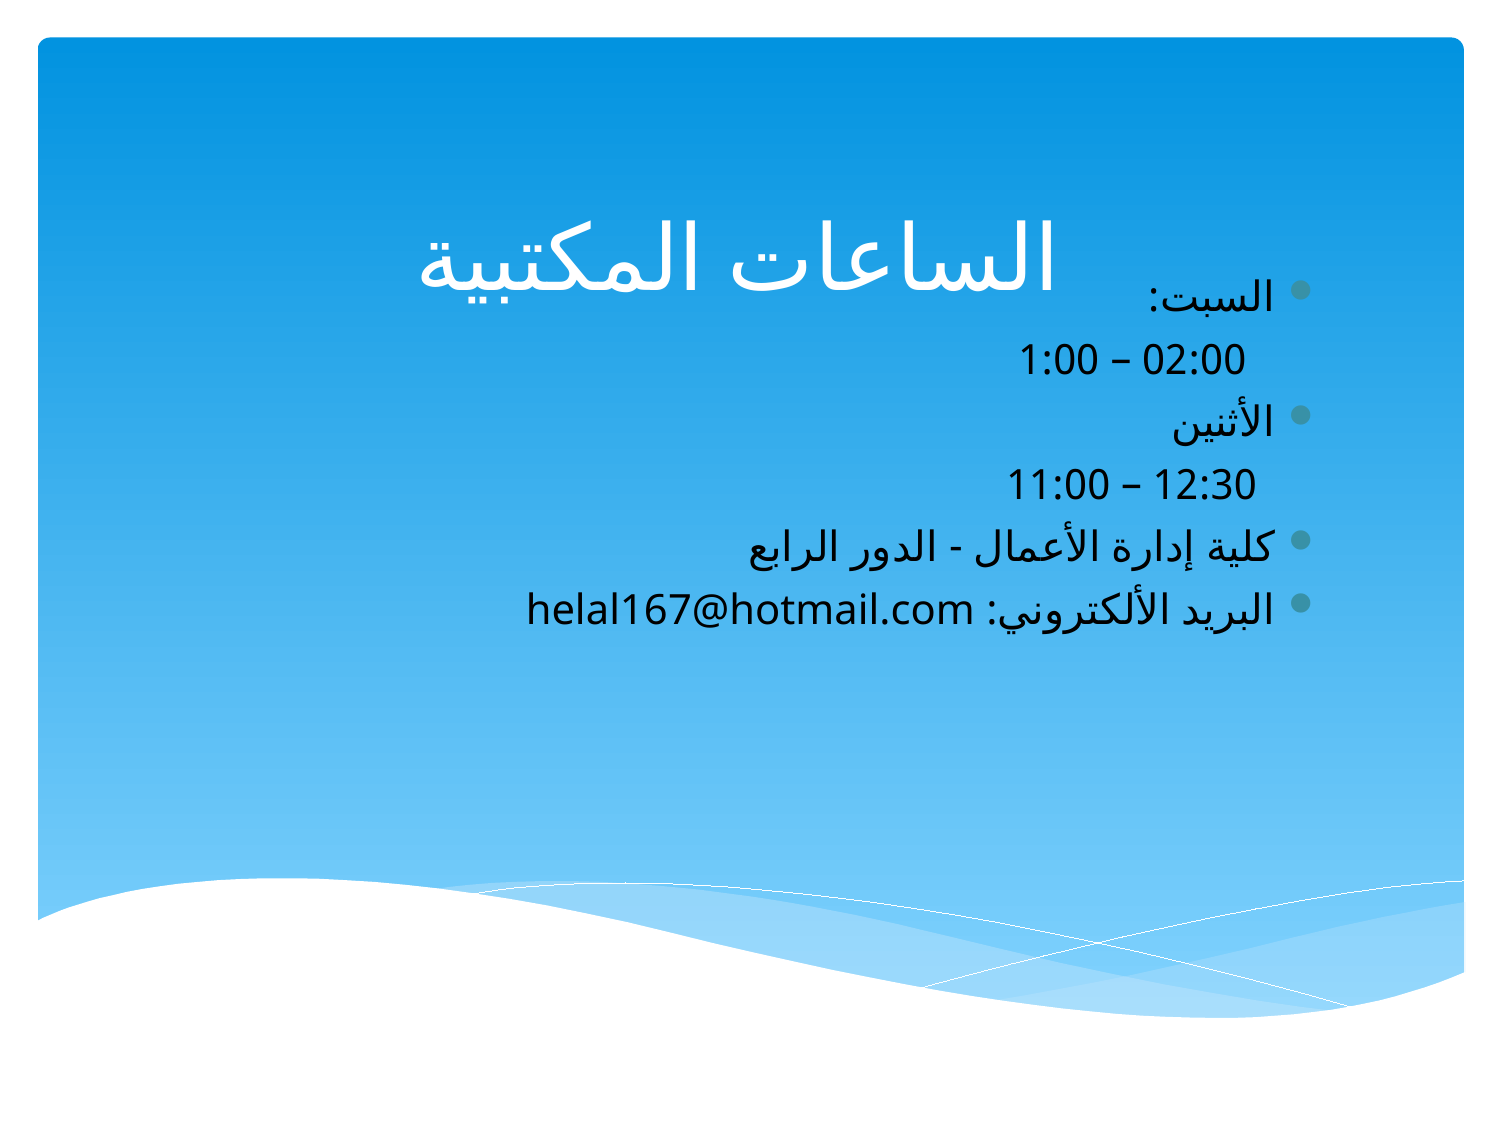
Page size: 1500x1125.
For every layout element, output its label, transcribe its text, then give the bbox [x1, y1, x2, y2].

title الساعات المكتبية [112, 75, 1388, 317]
subtitle السبت: 02:00 – 1:00 الأثنين 12:30 – 11:00 كلية إدارة الأعمال - الدور الرابع البريد الألكتروني: helal167@hotmail.com [137, 262, 1350, 925]
